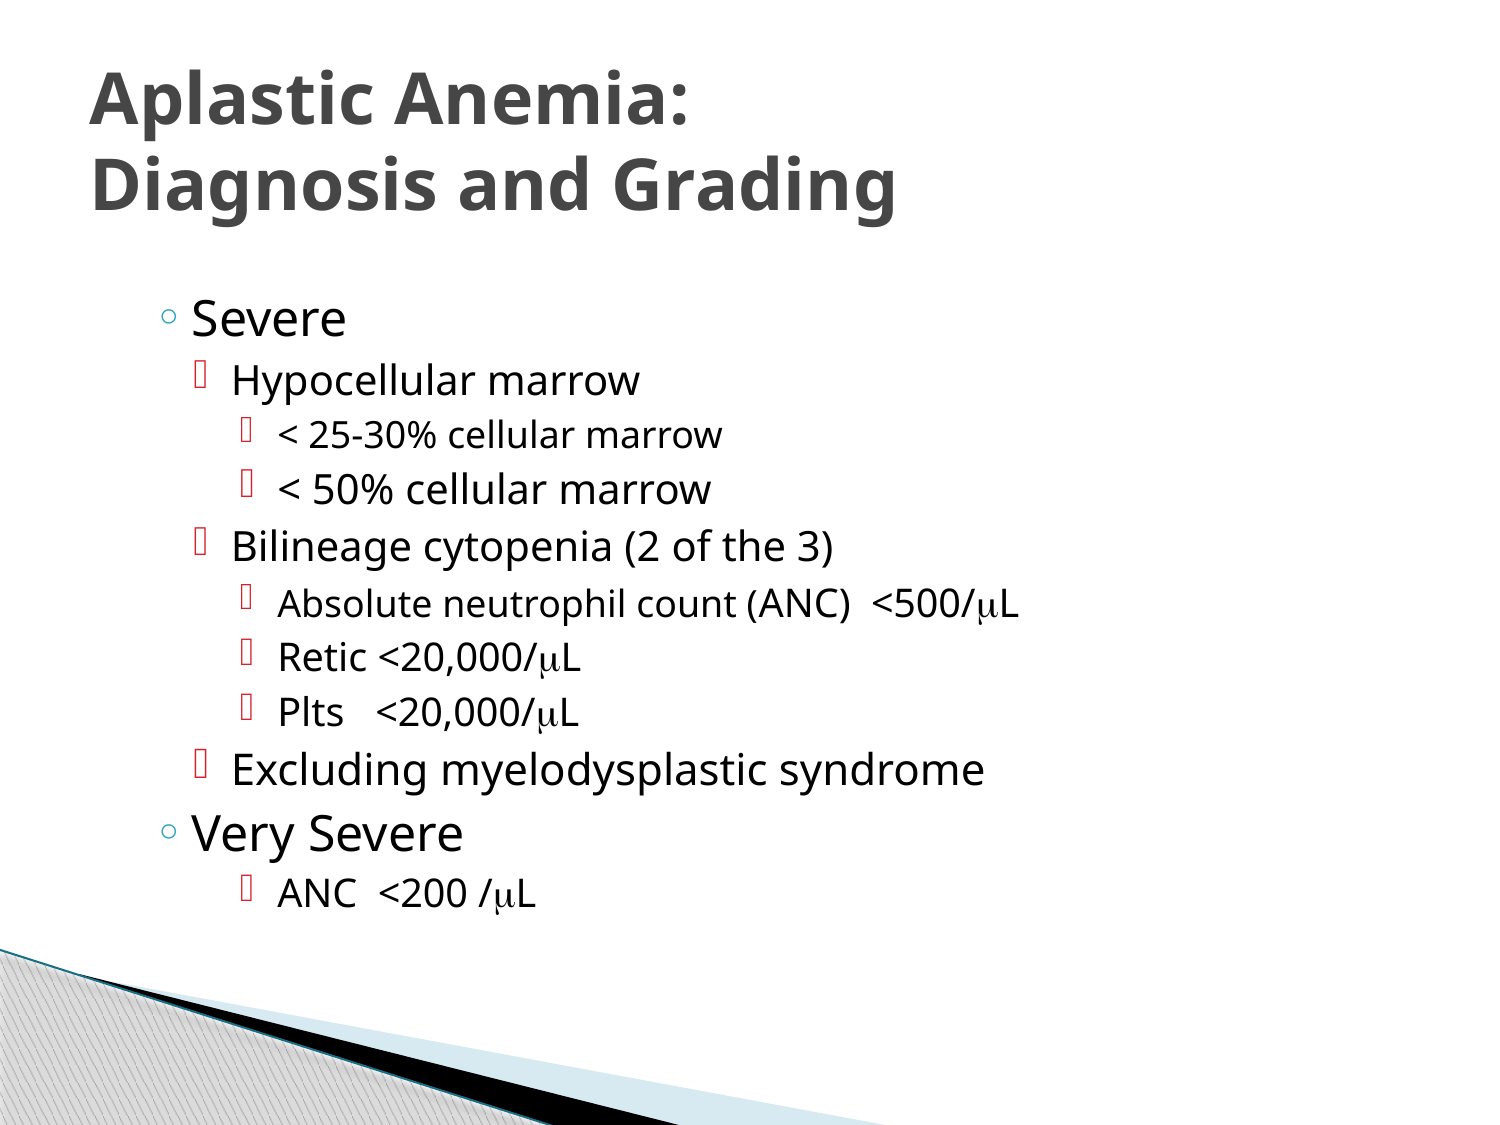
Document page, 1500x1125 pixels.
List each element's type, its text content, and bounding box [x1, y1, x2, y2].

list Severe Hypocellular marrow < 25-30% cellular marrow < 50% cellular marrow Bilineage cytopenia (2 of the 3) Absolute neutrophil count (ANC) <500/mL Retic <20,000/mL Plts <20,000/mL Excluding myelodysplastic syndrome Very Severe ANC <200 /mL [75, 278, 1425, 1022]
title Aplastic Anemia: Diagnosis and Grading [75, 45, 1425, 233]
